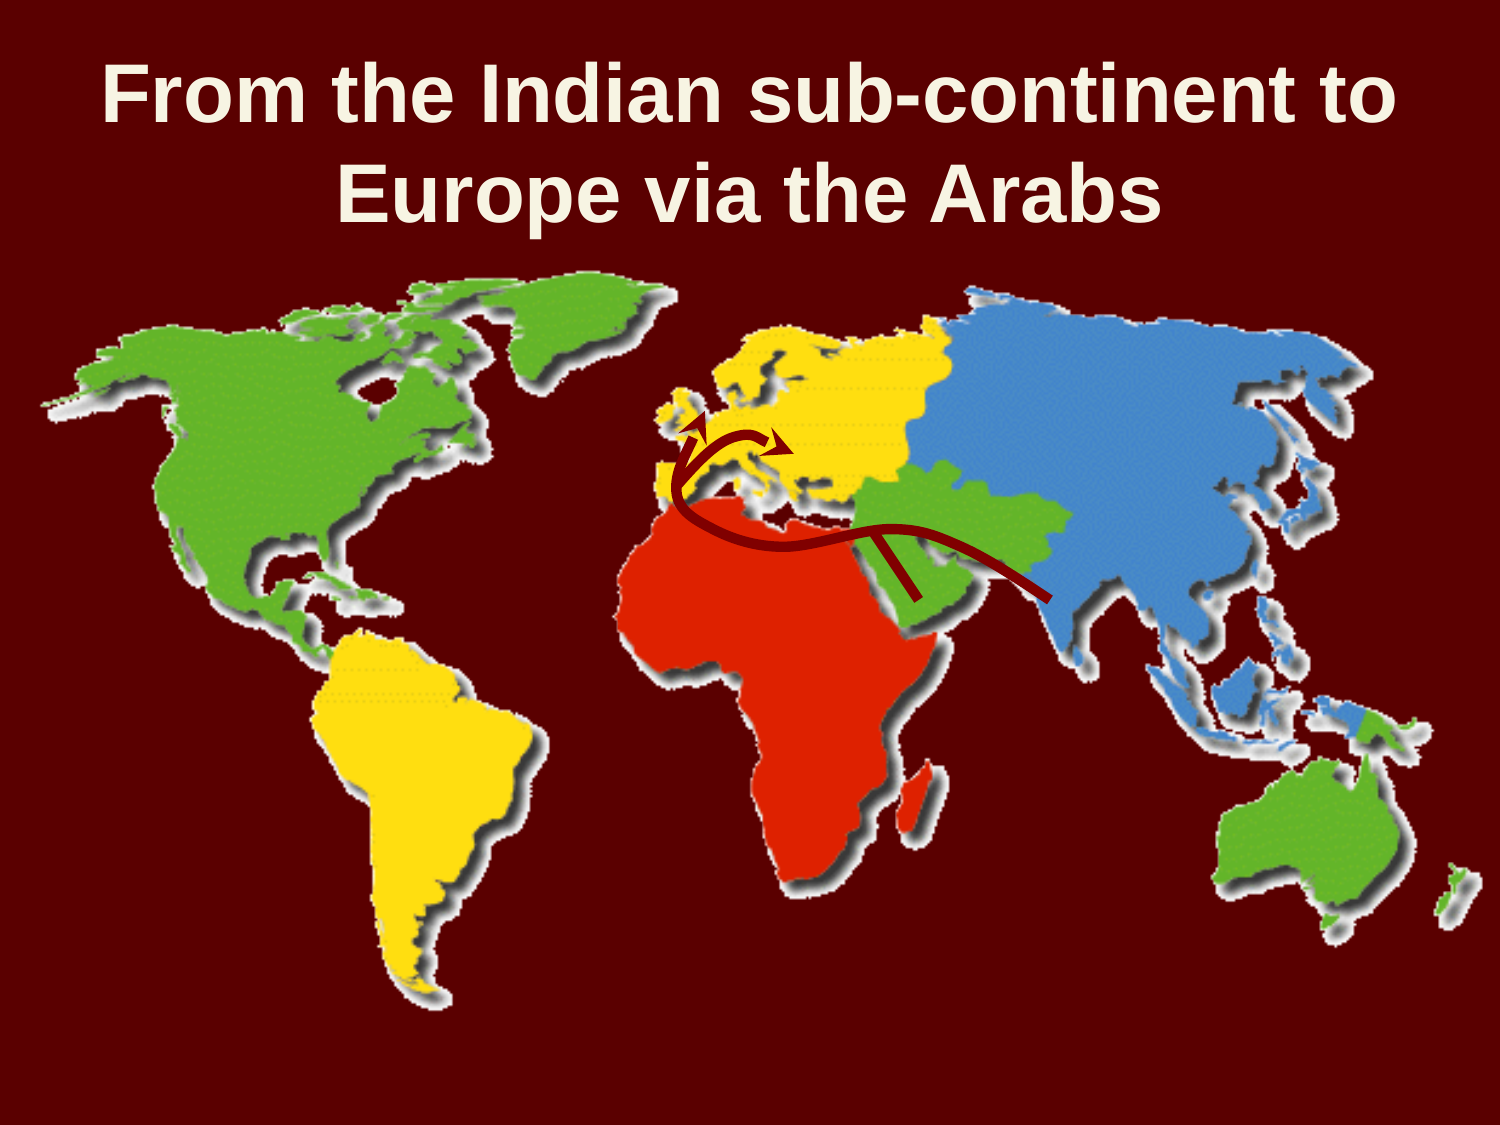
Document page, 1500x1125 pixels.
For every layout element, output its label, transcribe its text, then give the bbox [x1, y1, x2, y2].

title From the Indian sub-continent to Europe via the Arabs [74, 44, 1426, 233]
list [0, 262, 1500, 1039]
